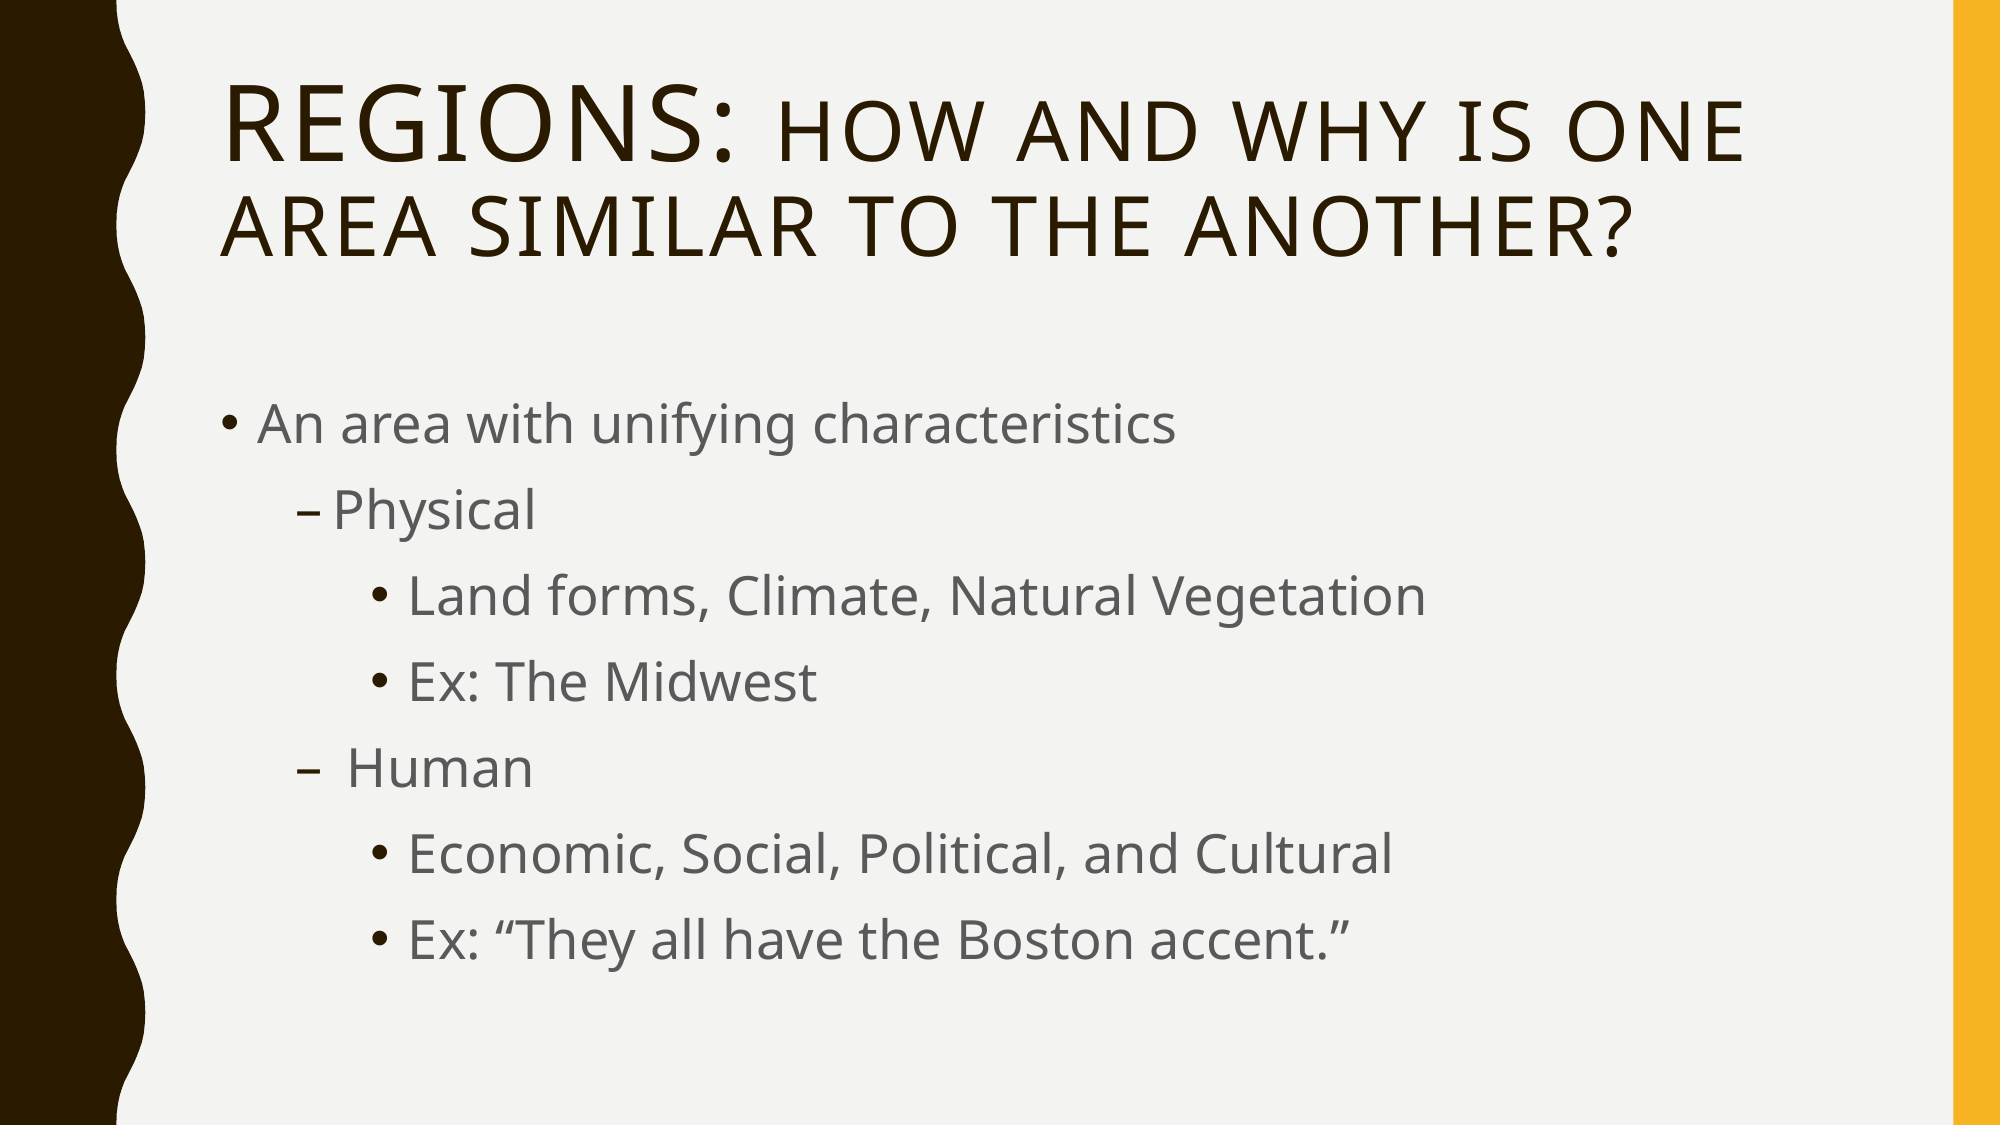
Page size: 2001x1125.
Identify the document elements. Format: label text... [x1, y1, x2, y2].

list An area with unifying characteristics Physical Land forms, Climate, Natural Vegetation Ex: The Midwest Human Economic, Social, Political, and Cultural Ex: “They all have the Boston accent.” [205, 375, 1875, 965]
title Regions: How and why is one area similar to the another? [205, 62, 1875, 308]
